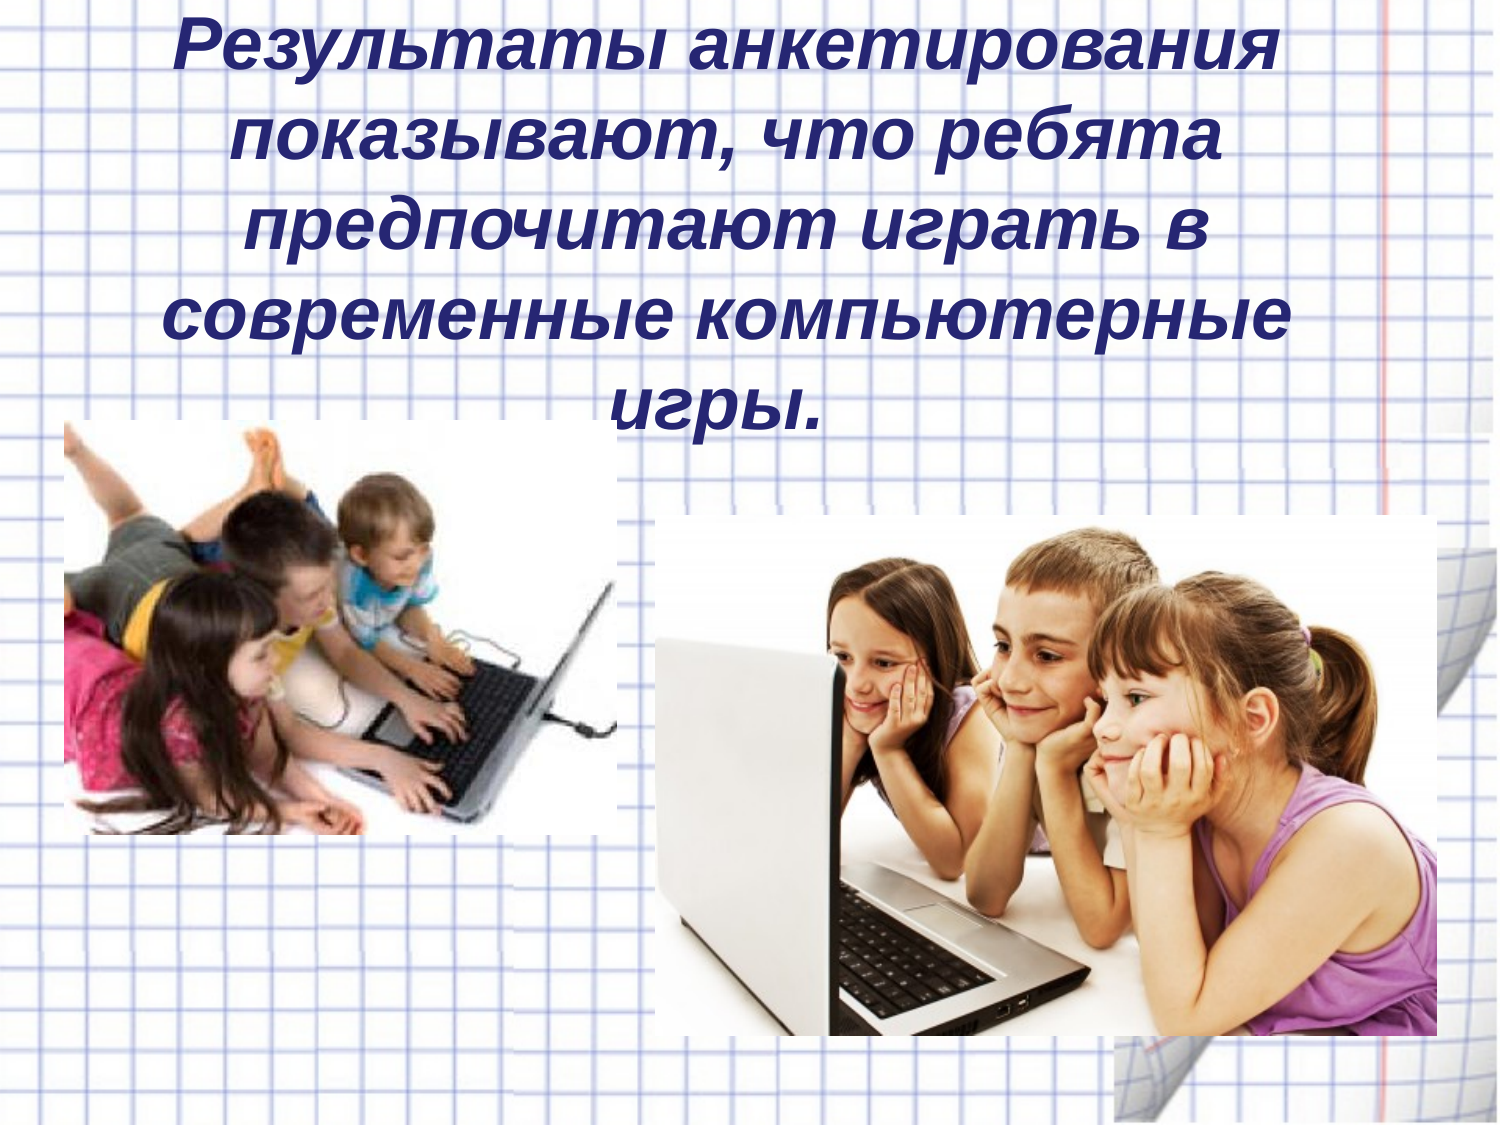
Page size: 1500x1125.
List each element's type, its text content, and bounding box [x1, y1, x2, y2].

title Результаты анкетирования показывают, что ребята предпочитают играть в современные компьютерные игры. [29, 30, 1426, 410]
picture [0, 0, 1500, 1125]
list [64, 420, 617, 835]
